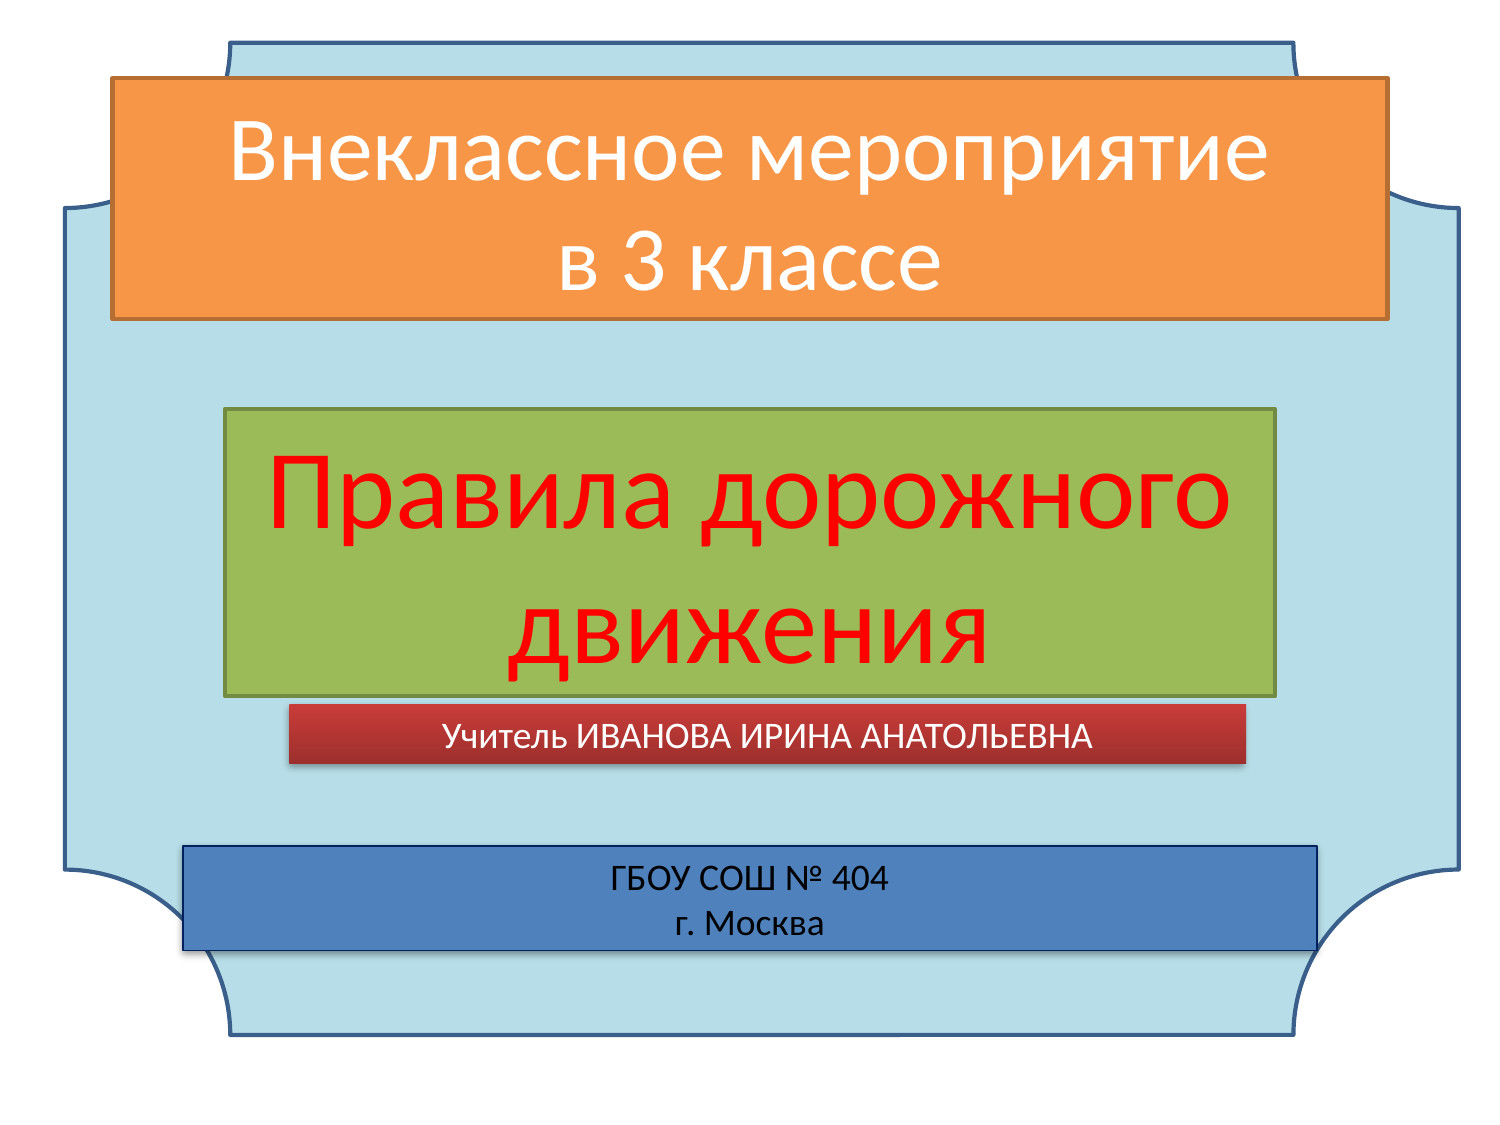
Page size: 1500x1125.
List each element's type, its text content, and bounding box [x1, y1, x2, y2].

subtitle Правила дорожного движения [223, 407, 1277, 698]
text_box [62, 190, 1461, 946]
text_box ГБОУ СОШ № 404 г. Москва [182, 845, 1318, 951]
title Внеклассное мероприятие в 3 классе [110, 76, 1390, 321]
text_box [209, 959, 1315, 1038]
text_box Учитель ИВАНОВА ИРИНА АНАТОЛЬЕВНА [289, 704, 1247, 764]
text_box [224, 40, 1299, 76]
